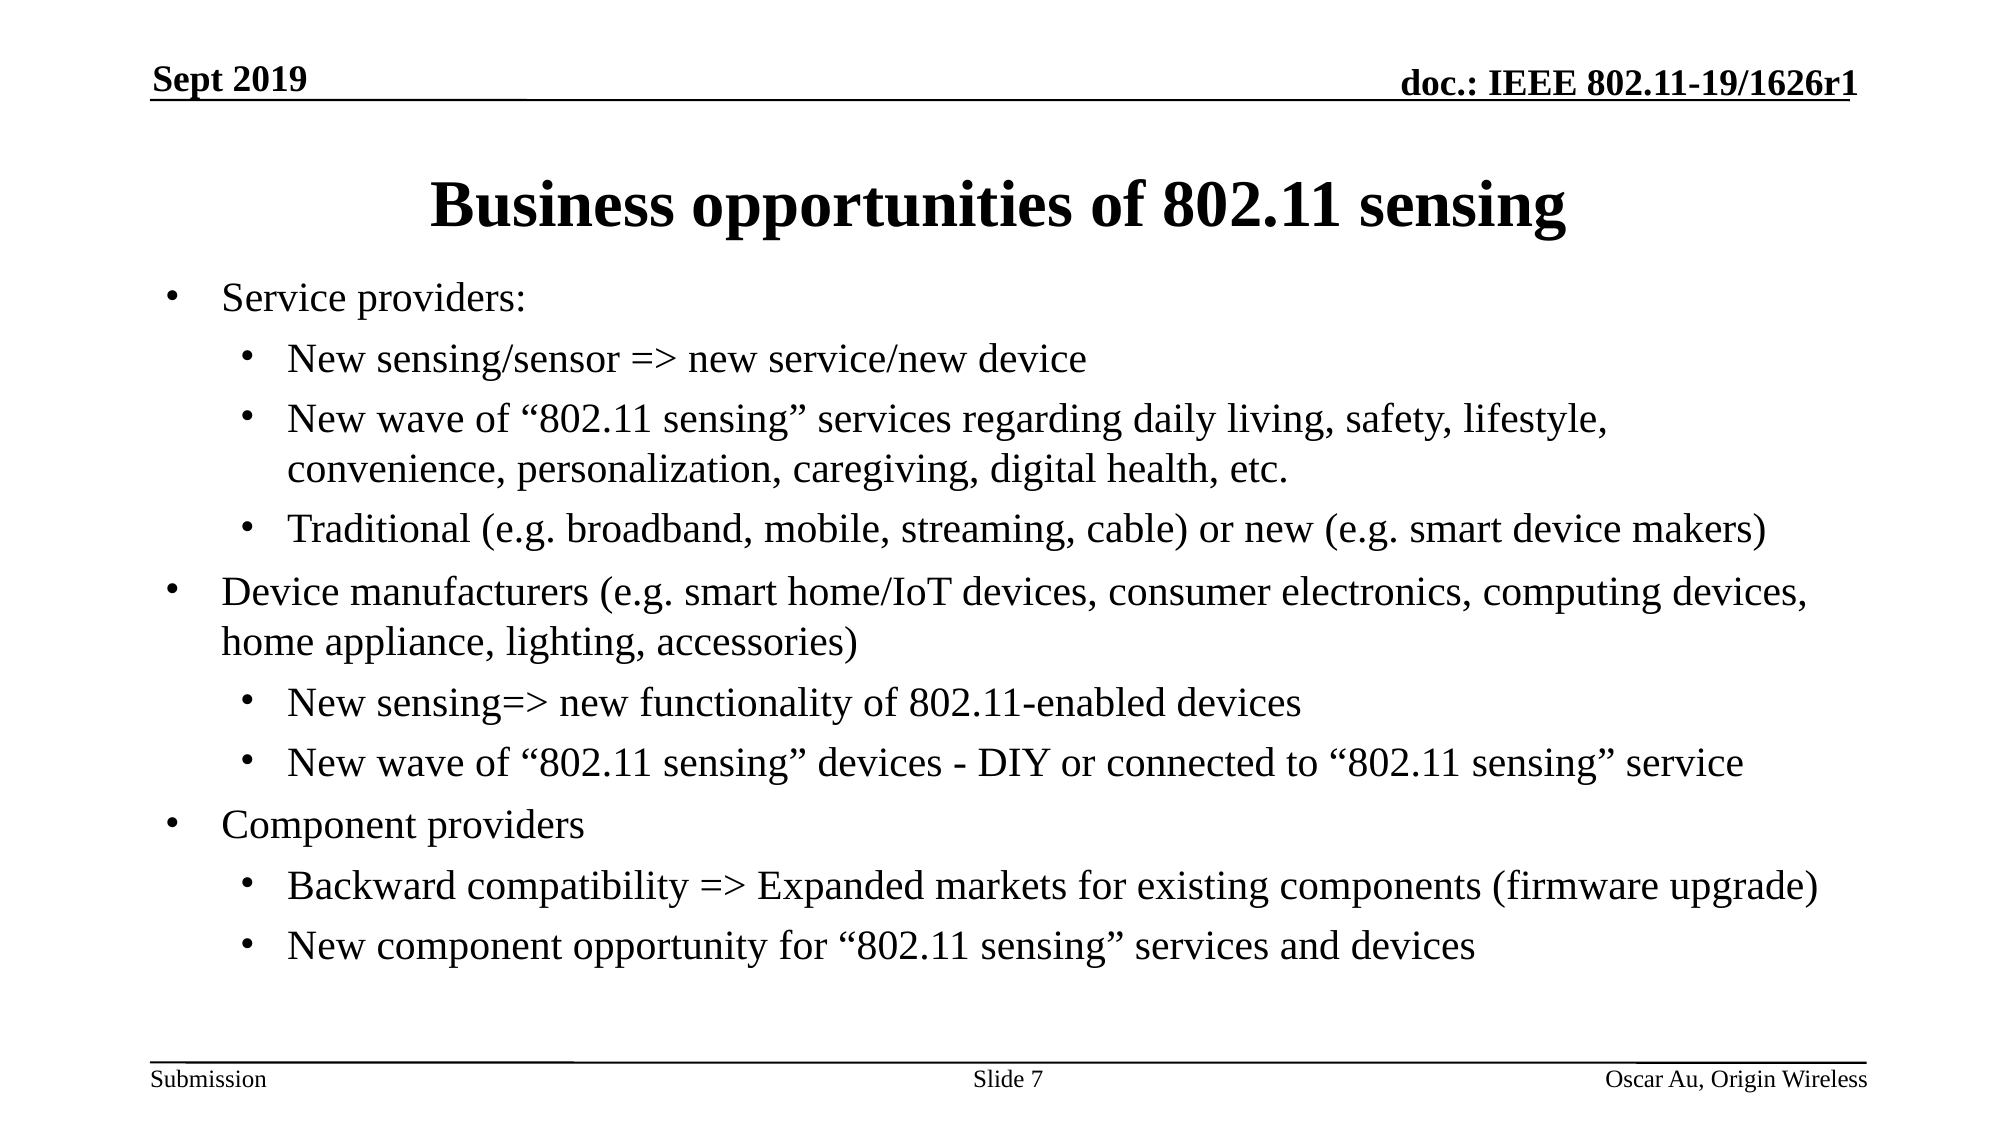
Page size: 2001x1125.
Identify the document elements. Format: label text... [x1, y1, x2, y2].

footer Oscar Au, Origin Wireless [1171, 1061, 1869, 1093]
title Business opportunities of 802.11 sensing [149, 112, 1850, 262]
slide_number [152, 54, 563, 100]
slide_number Slide 7 [950, 1061, 1067, 1123]
list Service providers: New sensing/sensor => new service/new device New wave of “802.11 sensing” services regarding daily living, safety, lifestyle, convenience, personalization, caregiving, digital health, etc. Traditional (e.g. broadband, mobile, streaming, cable) or new (e.g. smart device makers) Device manufacturers (e.g. smart home/IoT devices, consumer electronics, computing devices, home appliance, lighting, accessories) New sensing=> new functionality of 802.11-enabled devices New wave of “802.11 sensing” devices - DIY or connected to “802.11 sensing” service Component providers Backward compatibility => Expanded markets for existing components (firmware upgrade) New component opportunity for “802.11 sensing” services and devices [149, 262, 1850, 1051]
